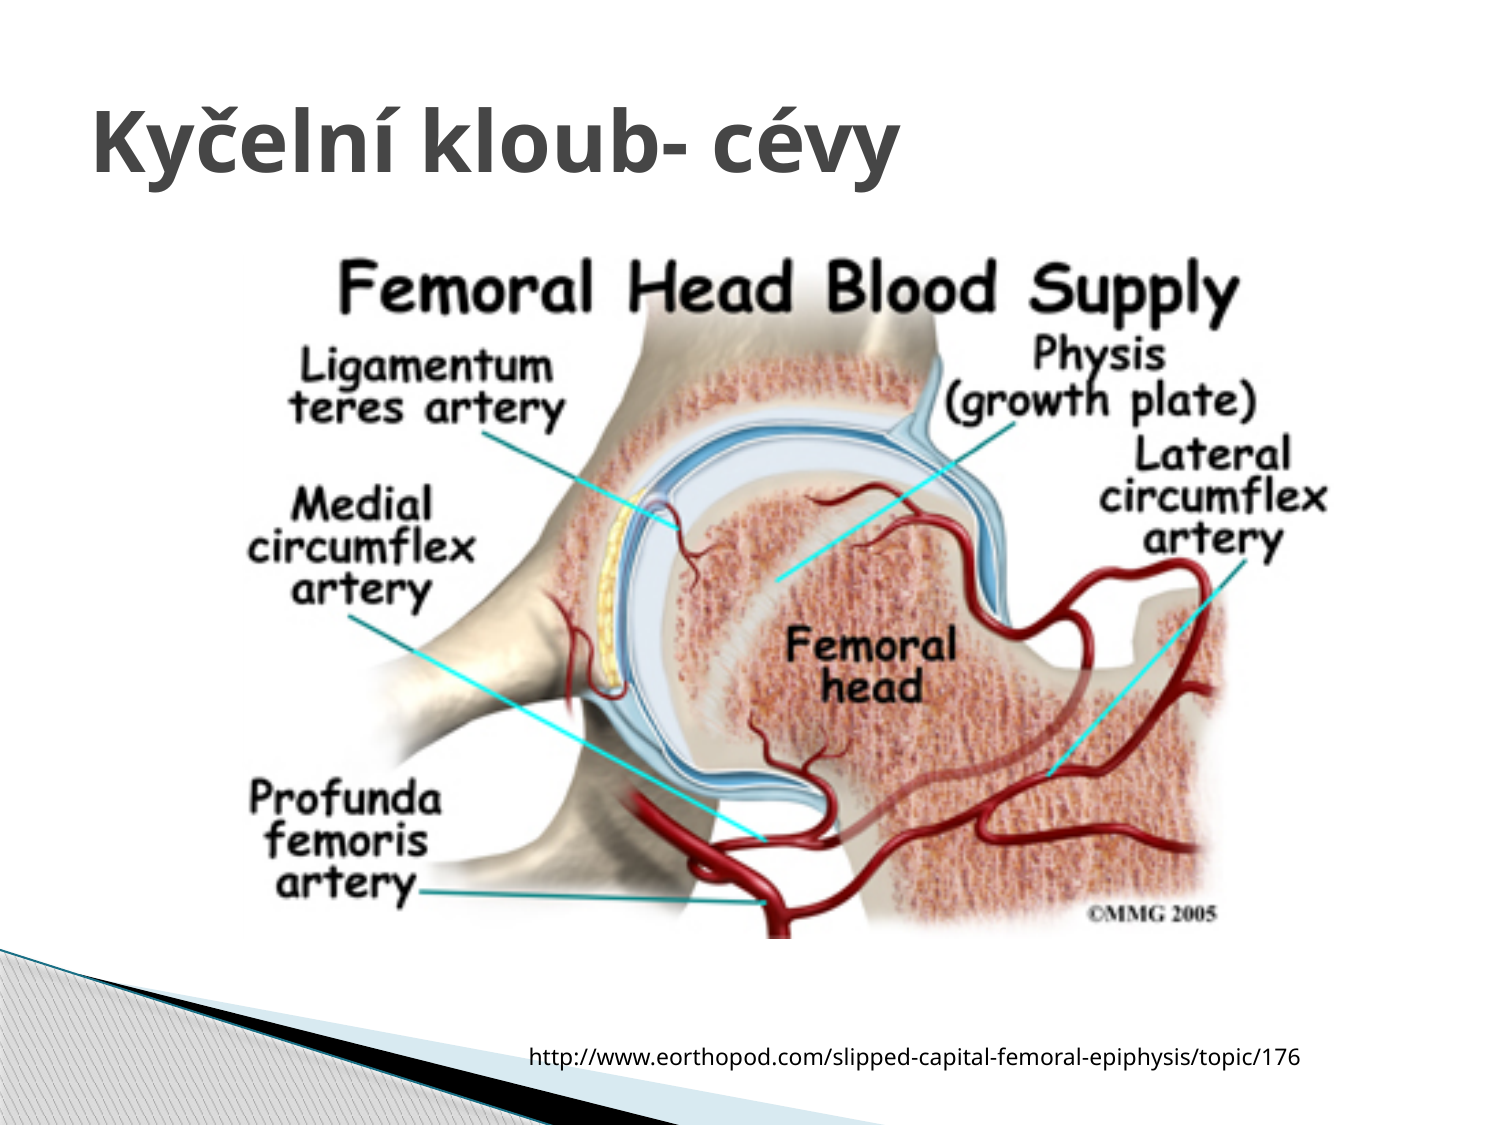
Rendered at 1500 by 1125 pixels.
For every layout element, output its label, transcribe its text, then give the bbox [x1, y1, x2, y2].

text_box http://www.eorthopod.com/slipped-capital-femoral-epiphysis/topic/176 [513, 1035, 1433, 1078]
title Kyčelní kloub- cévy [75, 45, 1425, 233]
picture [241, 255, 1336, 939]
